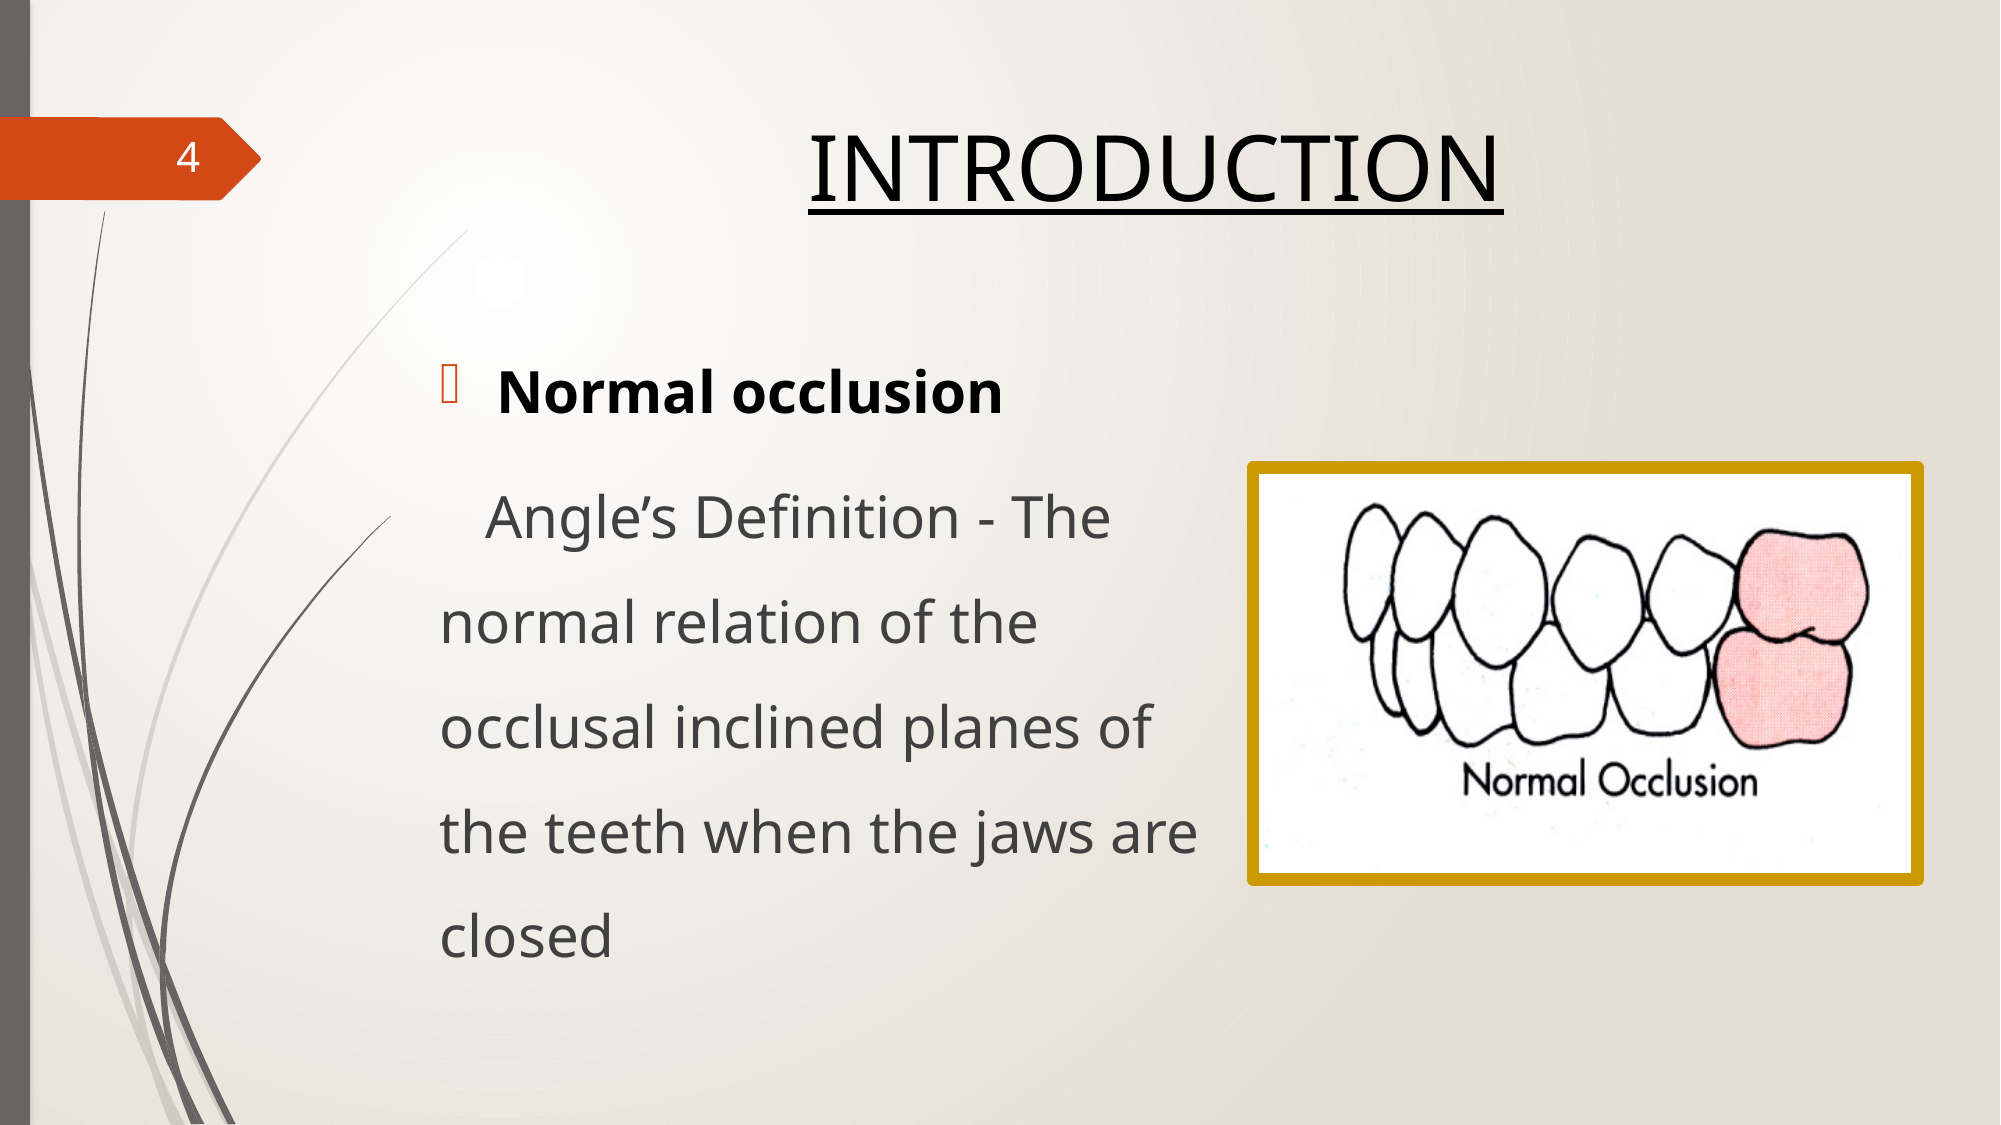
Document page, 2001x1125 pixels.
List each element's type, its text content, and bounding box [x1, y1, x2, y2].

title INTRODUCTION [425, 102, 1888, 313]
list Normal occlusion Angle’s Definition - The normal relation of the occlusal inclined planes of the teeth when the jaws are closed [424, 312, 1260, 1035]
slide_number 4 [87, 129, 216, 190]
picture [1259, 473, 1912, 874]
